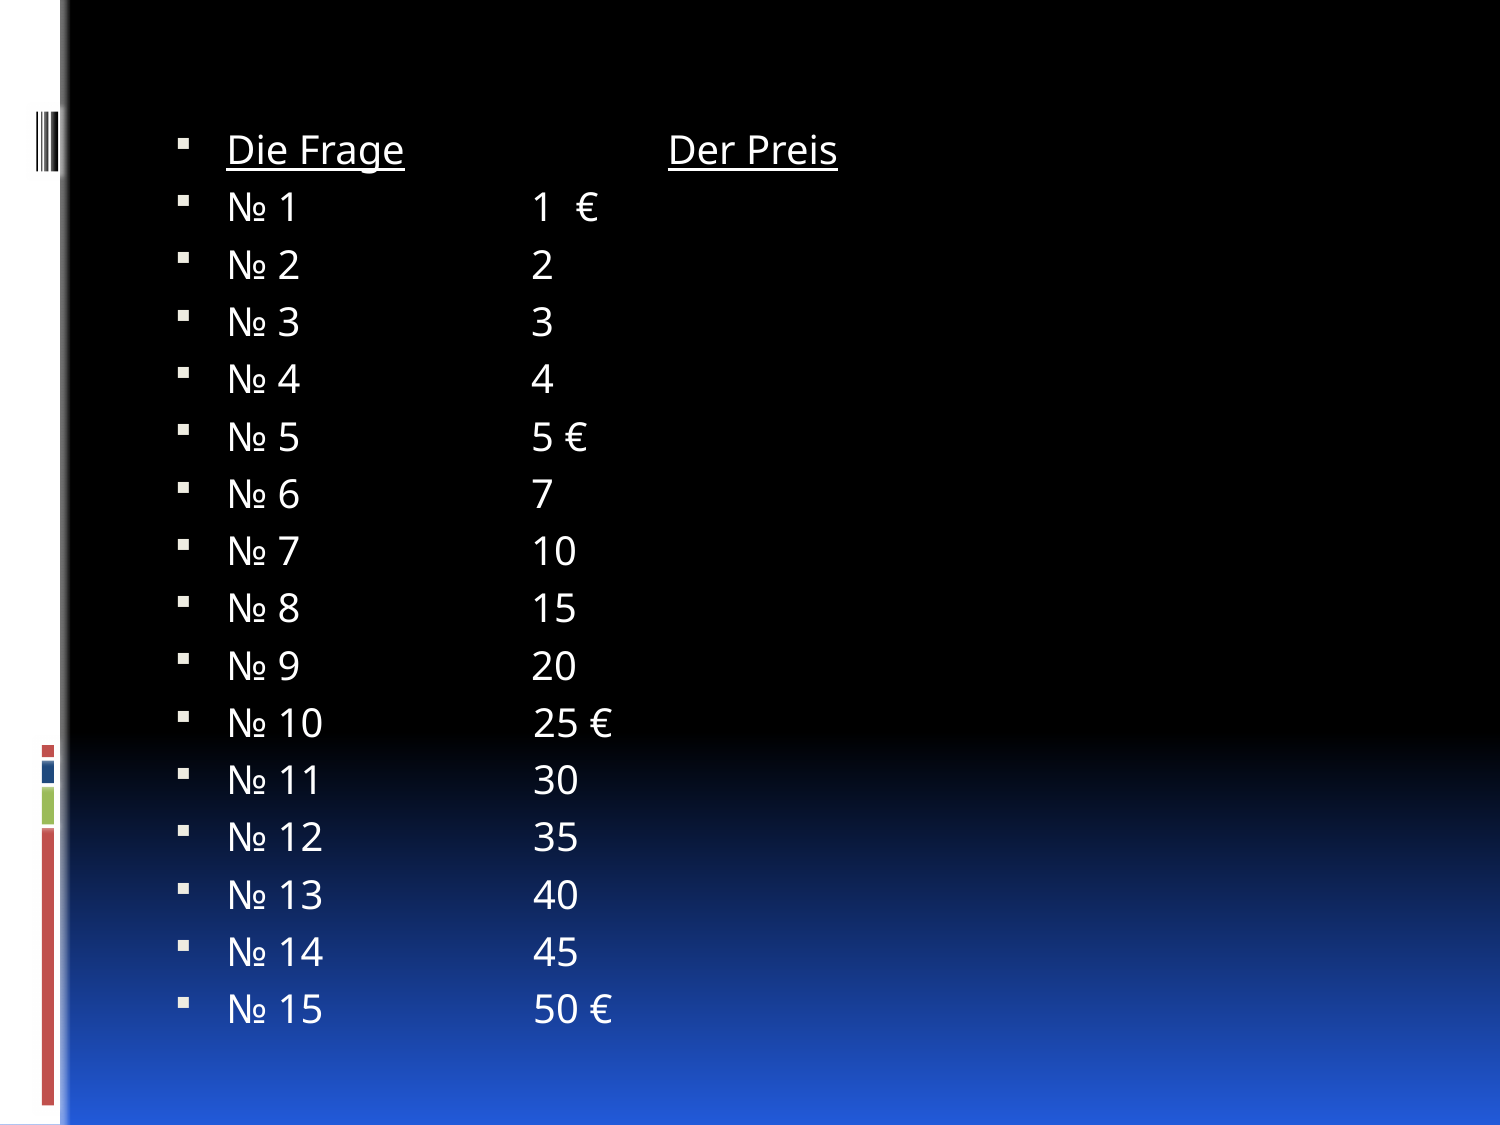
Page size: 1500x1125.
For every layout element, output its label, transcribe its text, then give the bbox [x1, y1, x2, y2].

list Die Frage Der Preis № 1 1 € № 2 2 № 3 3 № 4 4 № 5 5 € № 6 7 № 7 10 № 8 15 № 9 20 № 10 25 € № 11 30 № 12 35 № 13 40 № 14 45 № 15 50 € [150, 117, 1425, 1043]
